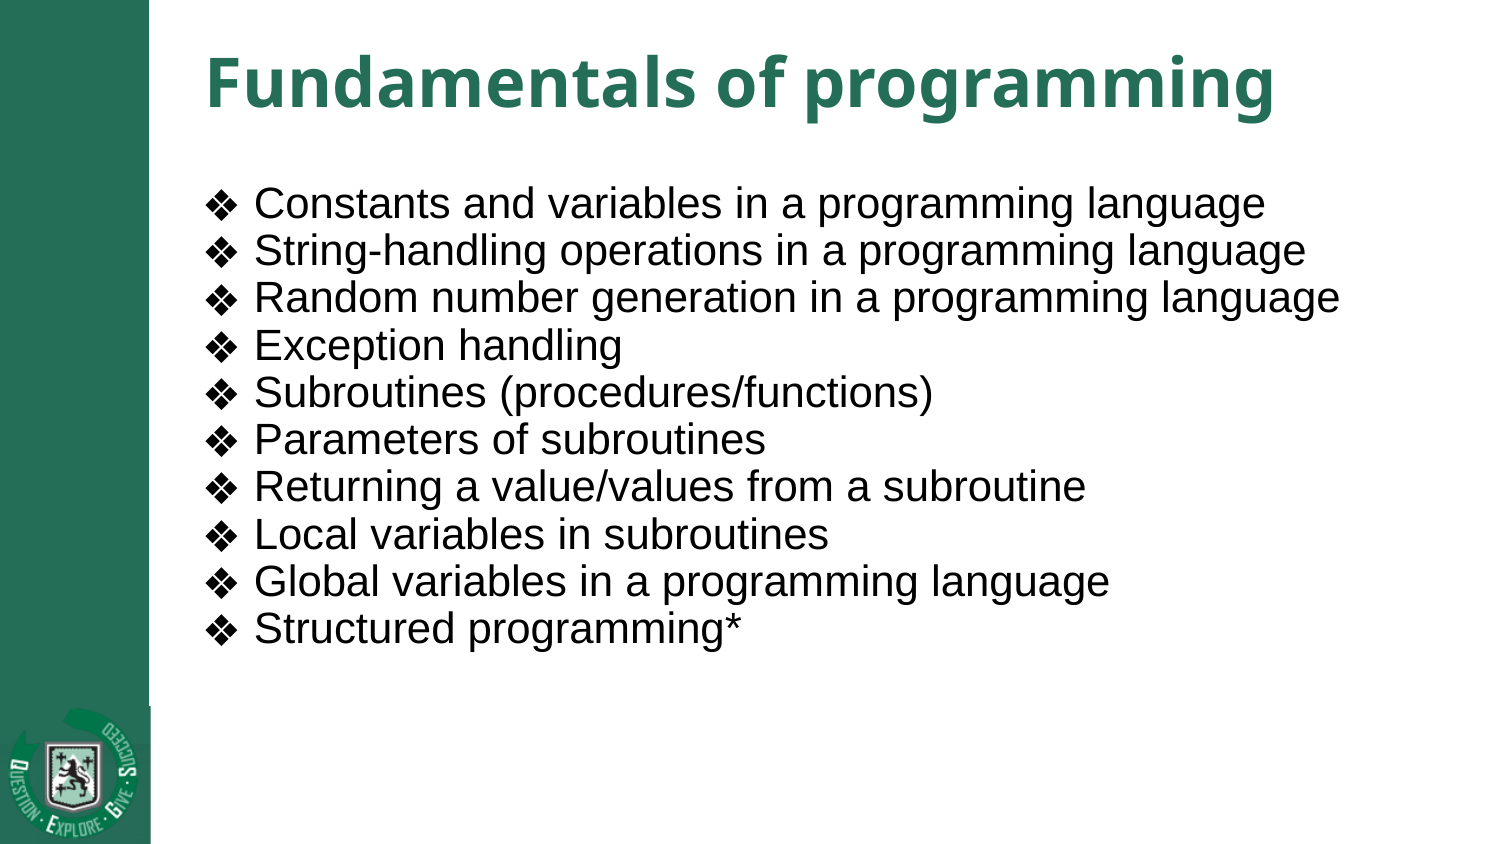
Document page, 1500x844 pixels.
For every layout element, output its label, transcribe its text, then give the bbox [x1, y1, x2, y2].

title Fundamentals of programming [193, 23, 1448, 147]
picture [0, 706, 151, 844]
list Constants and variables in a programming language String-handling operations in a programming language Random number generation in a programming language Exception handling Subroutines (procedures/functions) Parameters of subroutines Returning a value/values from a subroutine Local variables in subroutines Global variables in a programming language Structured programming* [167, 174, 1483, 819]
